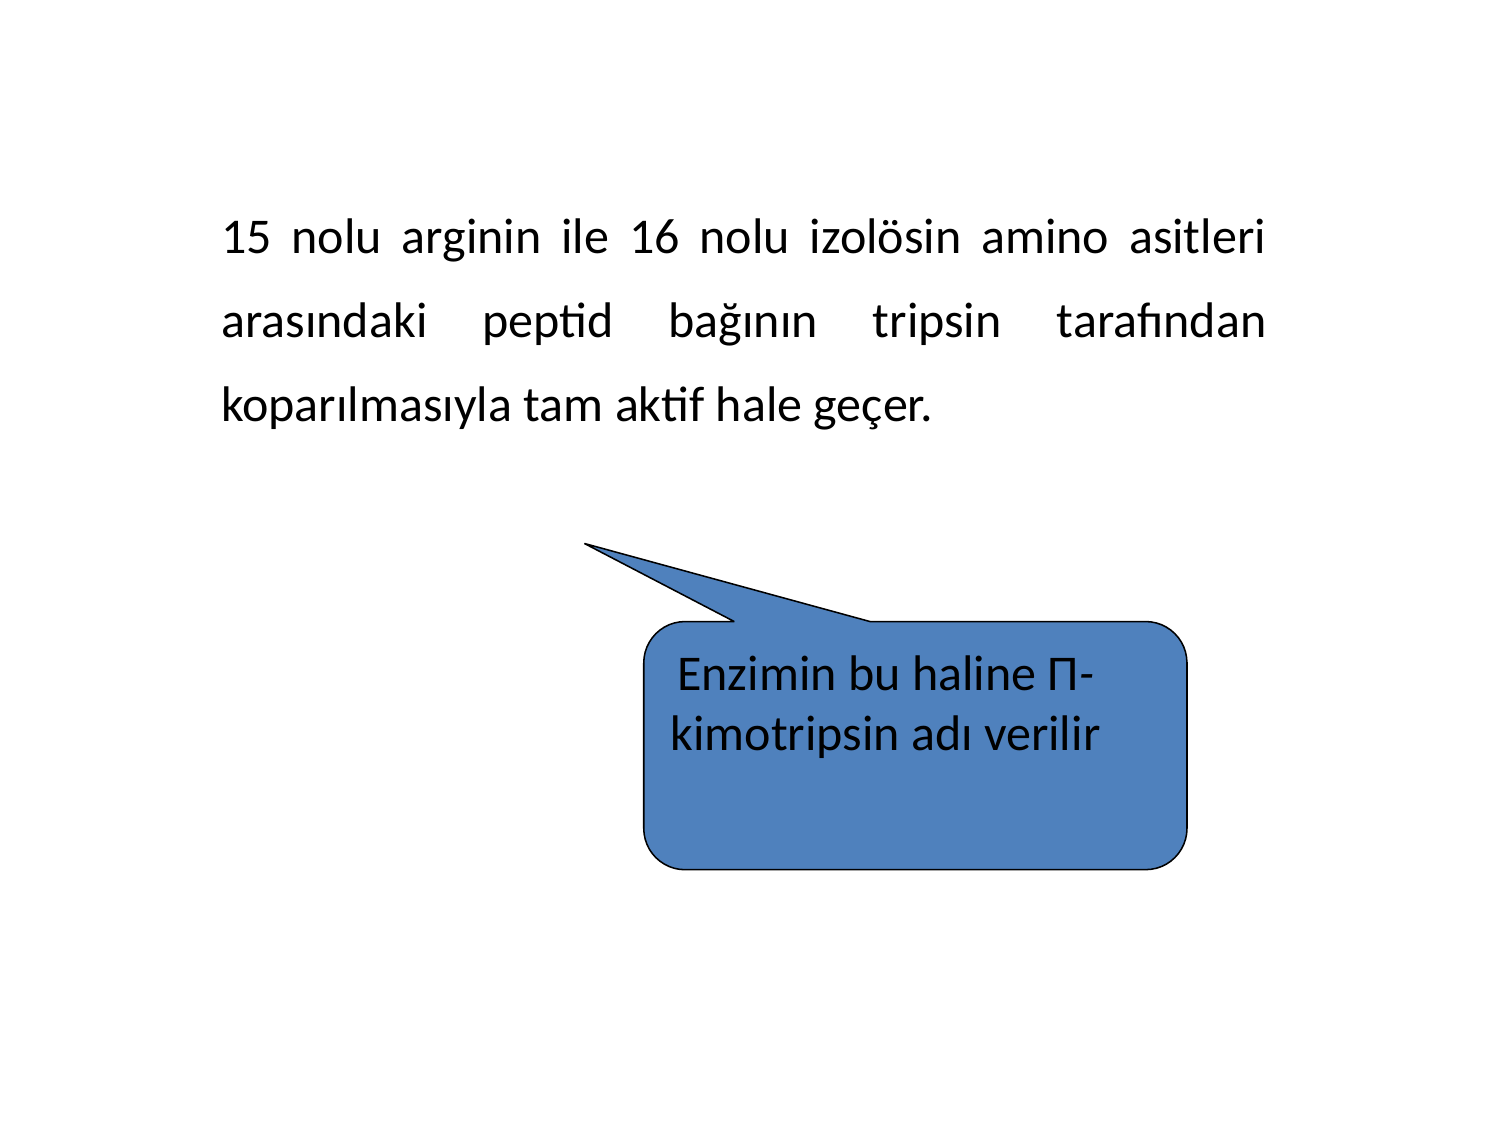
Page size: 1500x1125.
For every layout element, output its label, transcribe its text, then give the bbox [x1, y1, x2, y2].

text_box Enzimin bu haline Π-kimotripsin adı verilir [655, 633, 1117, 768]
text_box 15 nolu arginin ile 16 nolu izolösin amino asitleri arasındaki peptid bağının tripsin tarafından koparılmasıyla tam aktif hale geçer. [206, 172, 1282, 440]
text_box [584, 543, 1188, 870]
